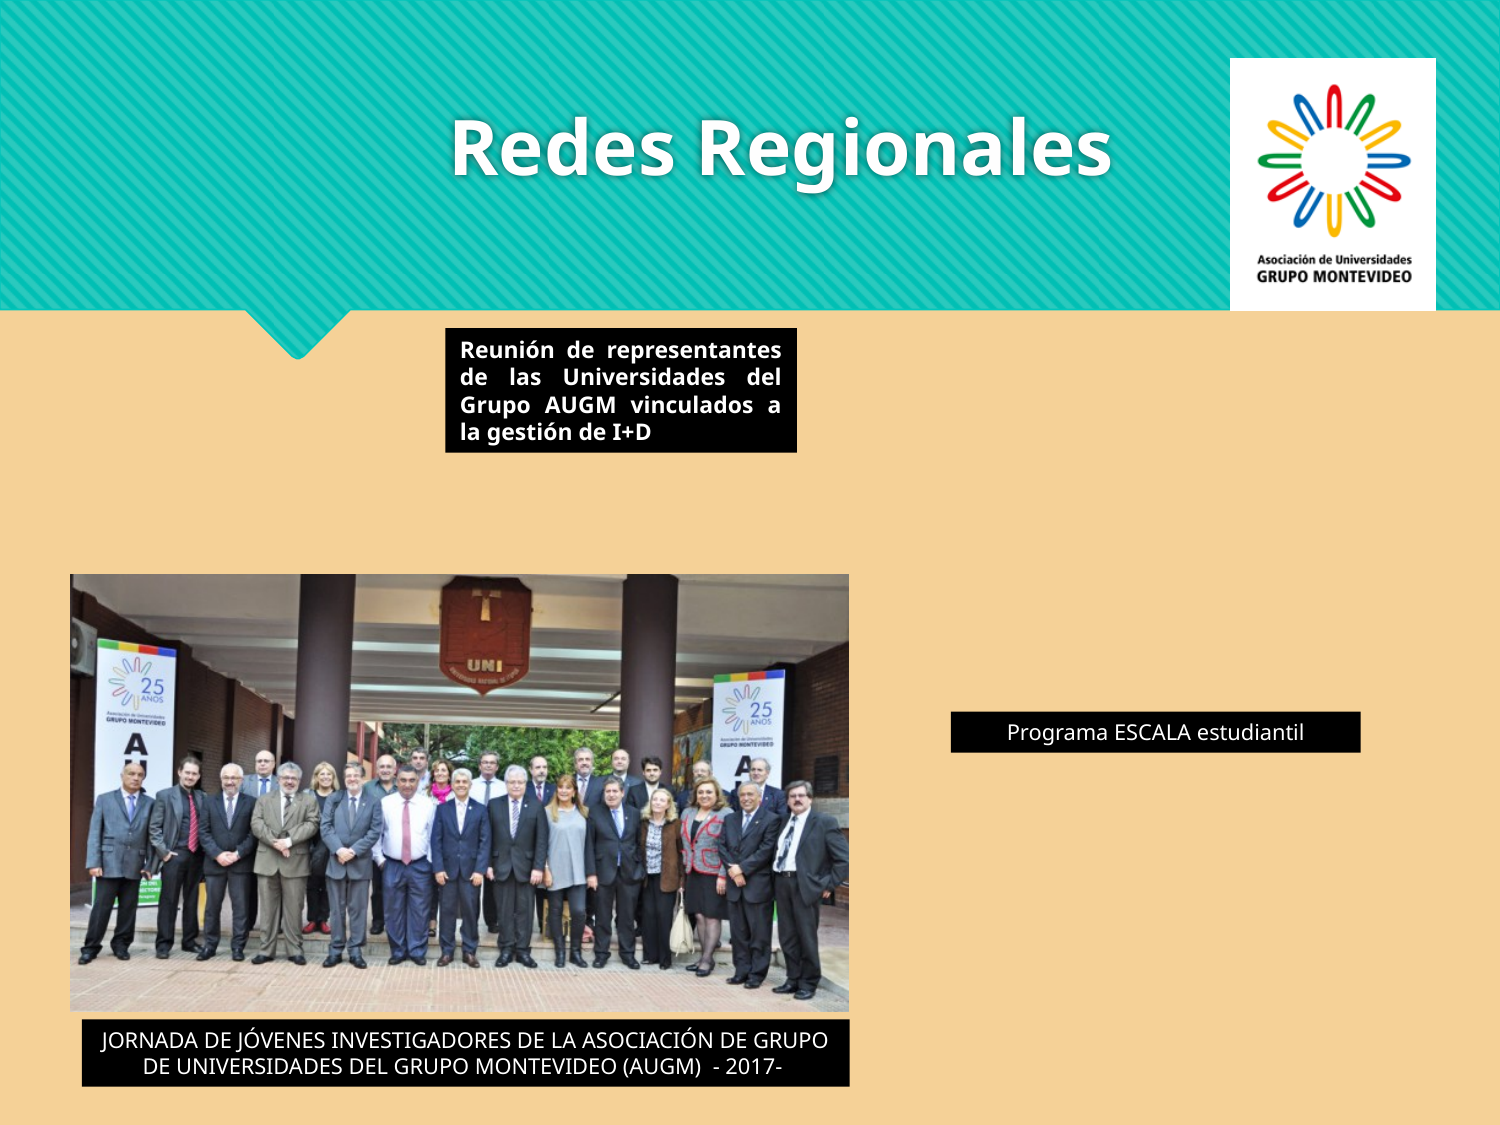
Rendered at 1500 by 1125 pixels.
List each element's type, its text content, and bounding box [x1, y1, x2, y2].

picture [70, 573, 850, 1013]
text_box Reunión de representantes de las Universidades del Grupo AUGM vinculados a la gestión de I+D [445, 328, 797, 453]
title Redes Regionales [433, 70, 1155, 199]
text_box JORNADA DE JÓVENES INVESTIGADORES DE LA ASOCIACIÓN DE GRUPO DE UNIVERSIDADES DEL GRUPO MONTEVIDEO (AUGM) - 2017- [81, 1019, 850, 1087]
text_box Programa ESCALA estudiantil [950, 711, 1361, 753]
picture [1230, 58, 1436, 312]
